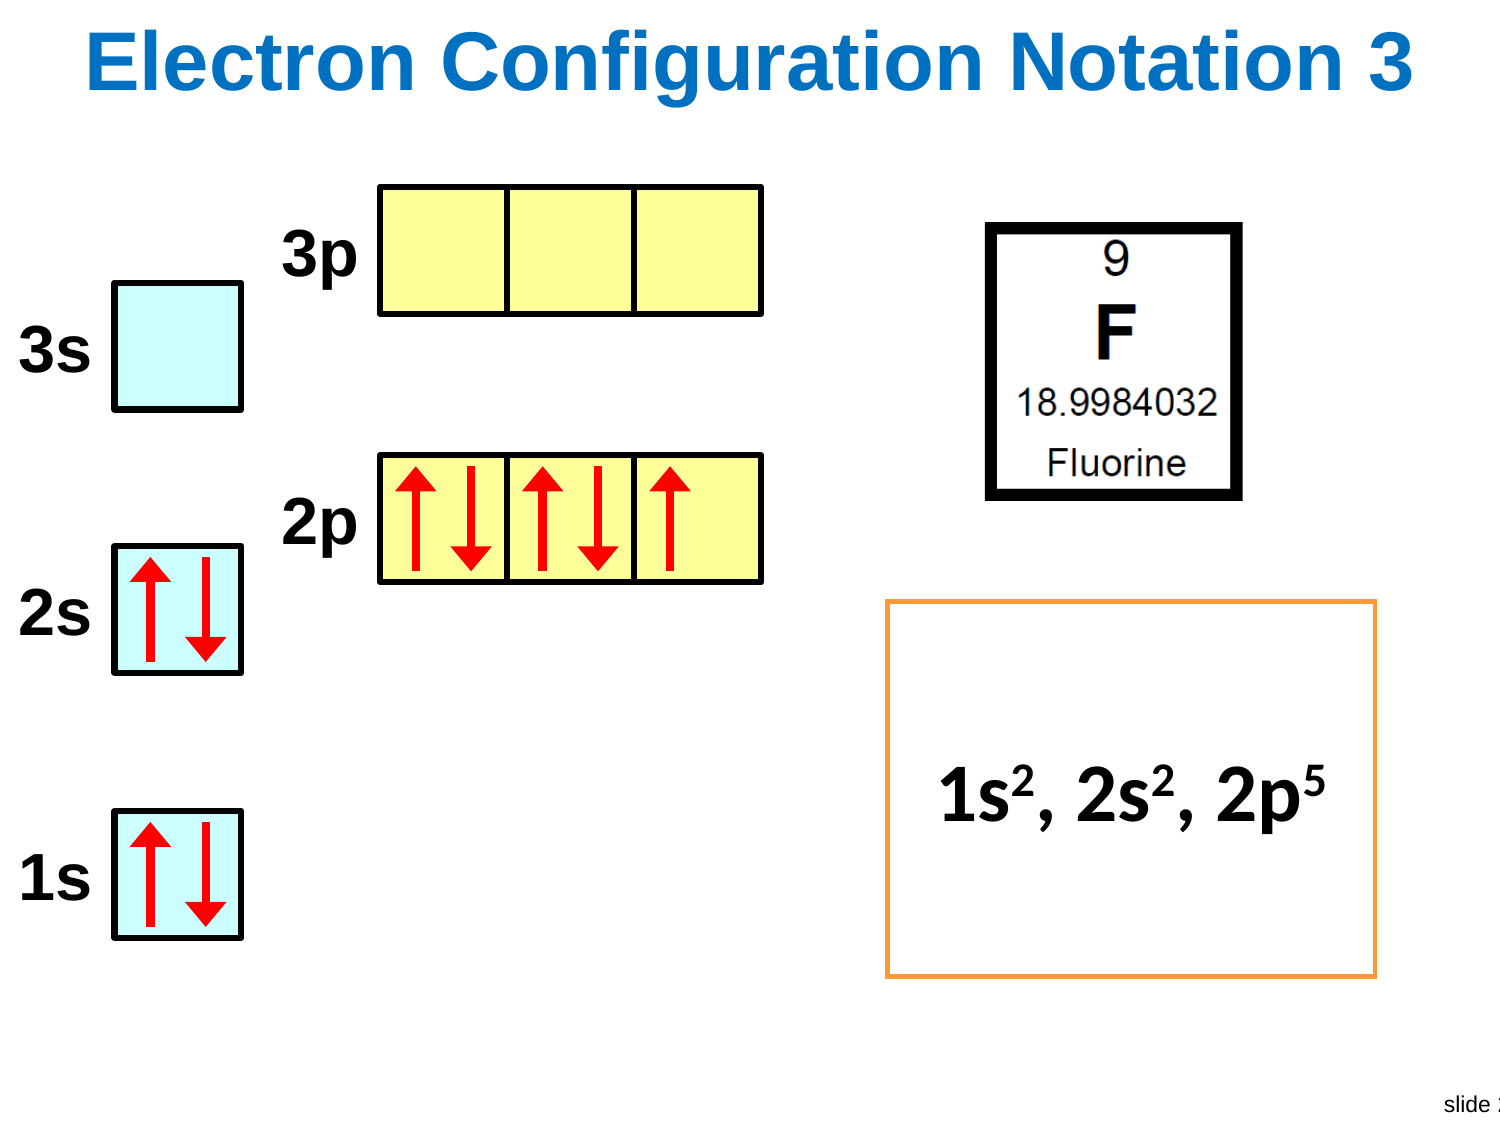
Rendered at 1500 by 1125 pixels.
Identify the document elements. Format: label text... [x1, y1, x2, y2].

text_box [112, 281, 243, 412]
text_box 2s [3, 561, 107, 657]
text_box [632, 185, 763, 316]
text_box [378, 453, 505, 584]
text_box 3s [3, 298, 107, 393]
text_box 3p [266, 202, 374, 298]
text_box [378, 185, 505, 316]
text_box [505, 453, 632, 584]
text_box Electron Configuration Notation 3 [29, 0, 1470, 120]
picture [984, 222, 1243, 502]
text_box [632, 453, 763, 584]
text_box [505, 185, 632, 316]
text_box [112, 544, 243, 675]
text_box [887, 601, 1376, 977]
text_box 2p [266, 470, 374, 566]
text_box [112, 809, 243, 940]
text_box 1s [3, 826, 107, 922]
